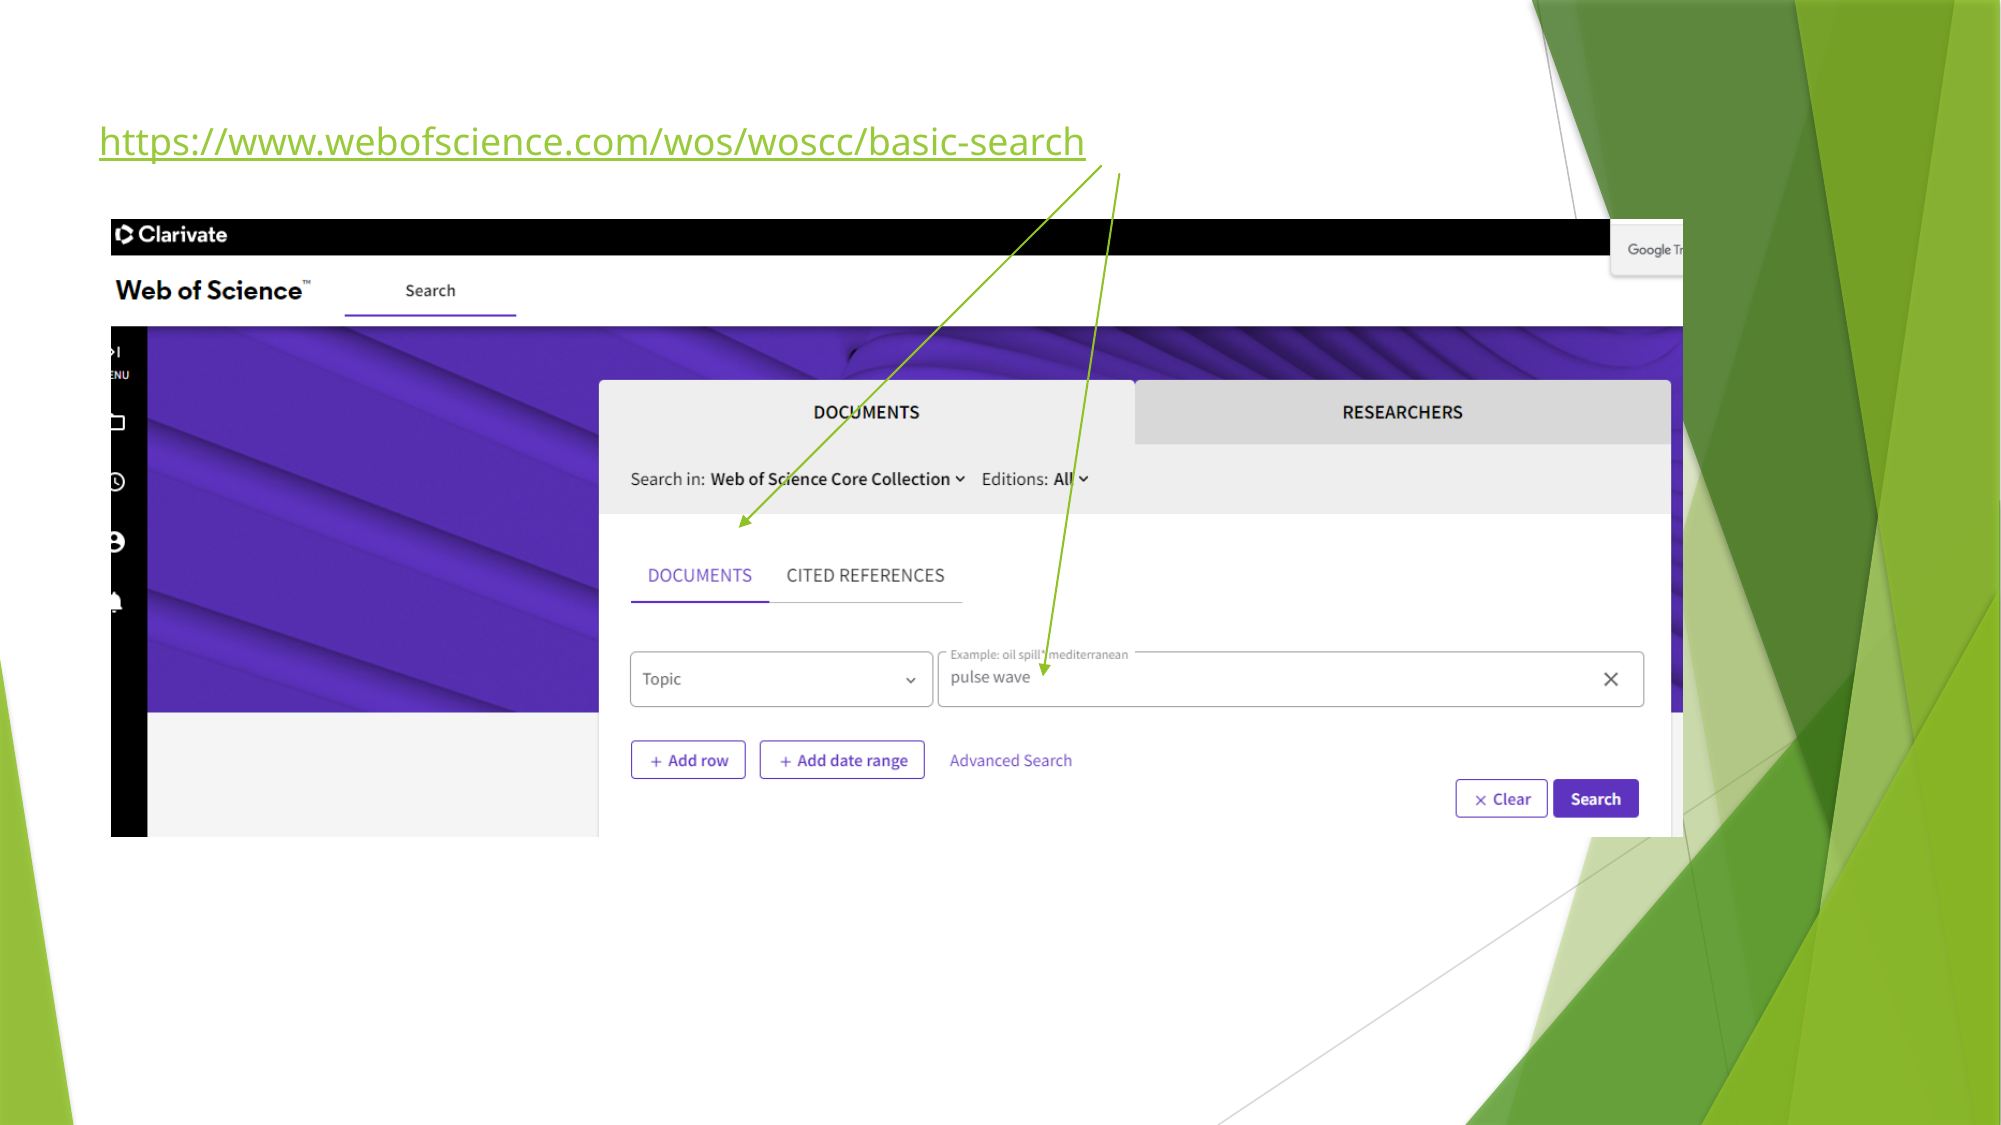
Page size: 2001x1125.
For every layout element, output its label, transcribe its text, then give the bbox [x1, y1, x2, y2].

picture [110, 218, 1683, 837]
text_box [1042, 173, 1120, 677]
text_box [738, 162, 1101, 529]
text_box https://www.webofscience.com/wos/woscc/basic-search [84, 110, 1102, 222]
